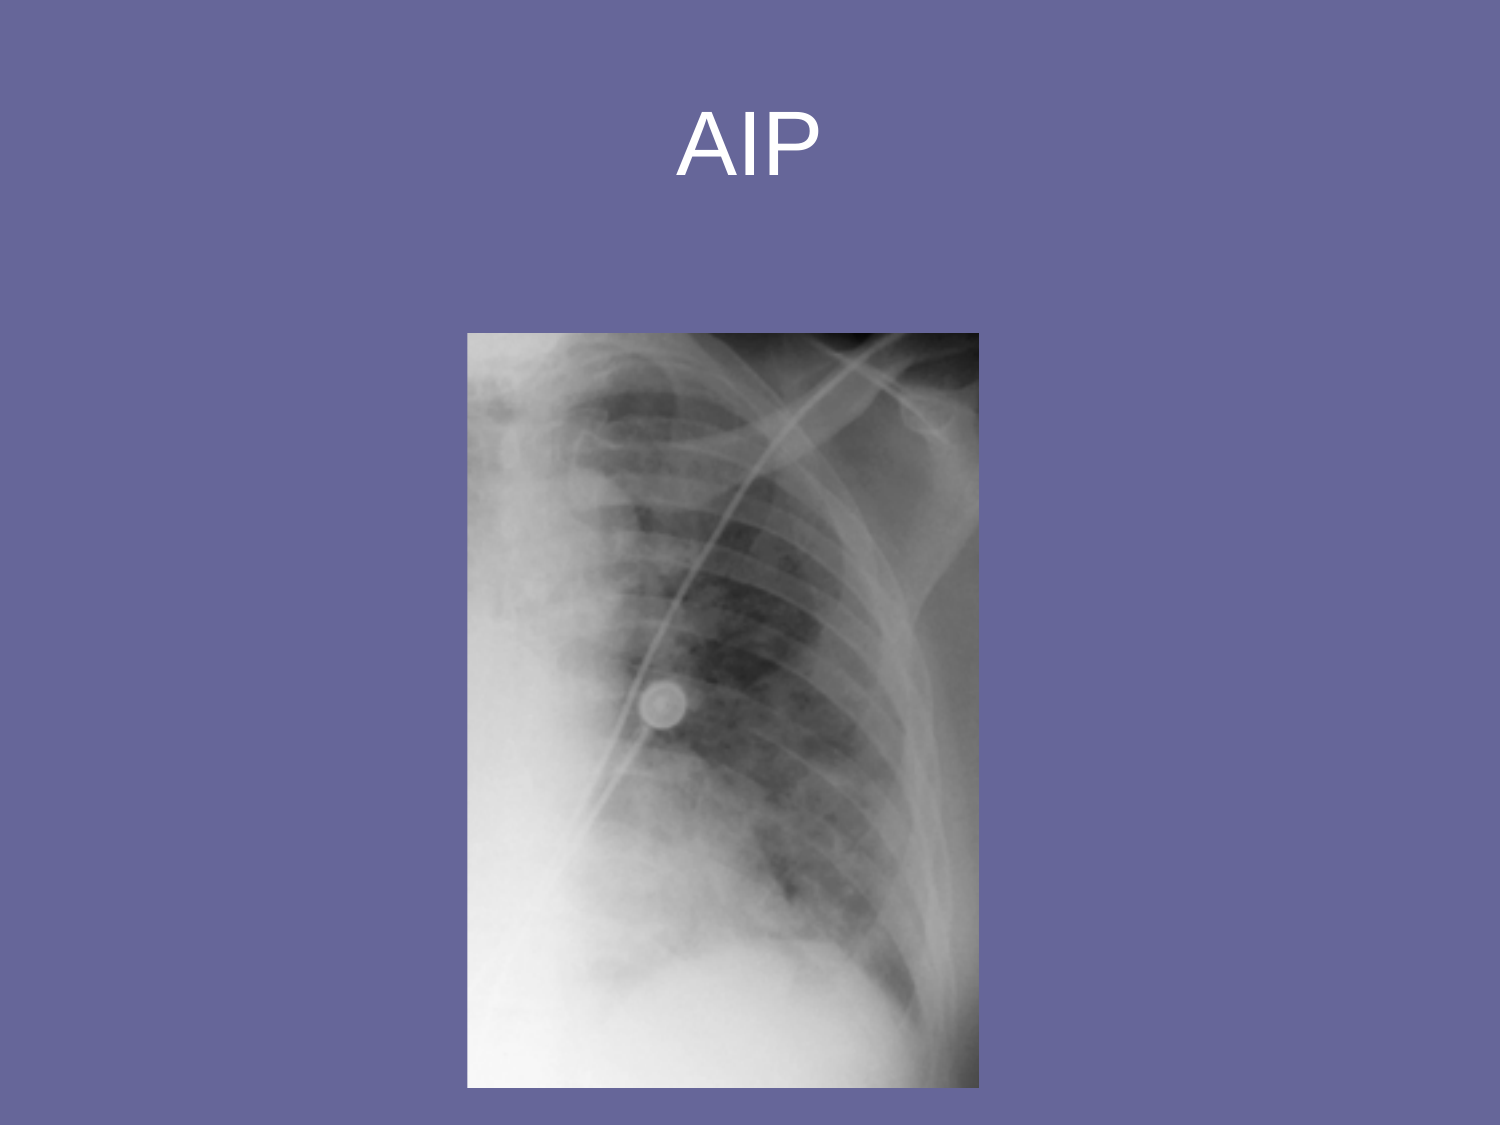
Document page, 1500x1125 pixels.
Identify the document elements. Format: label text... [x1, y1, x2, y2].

title AIP [74, 44, 1426, 233]
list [467, 333, 980, 1088]
